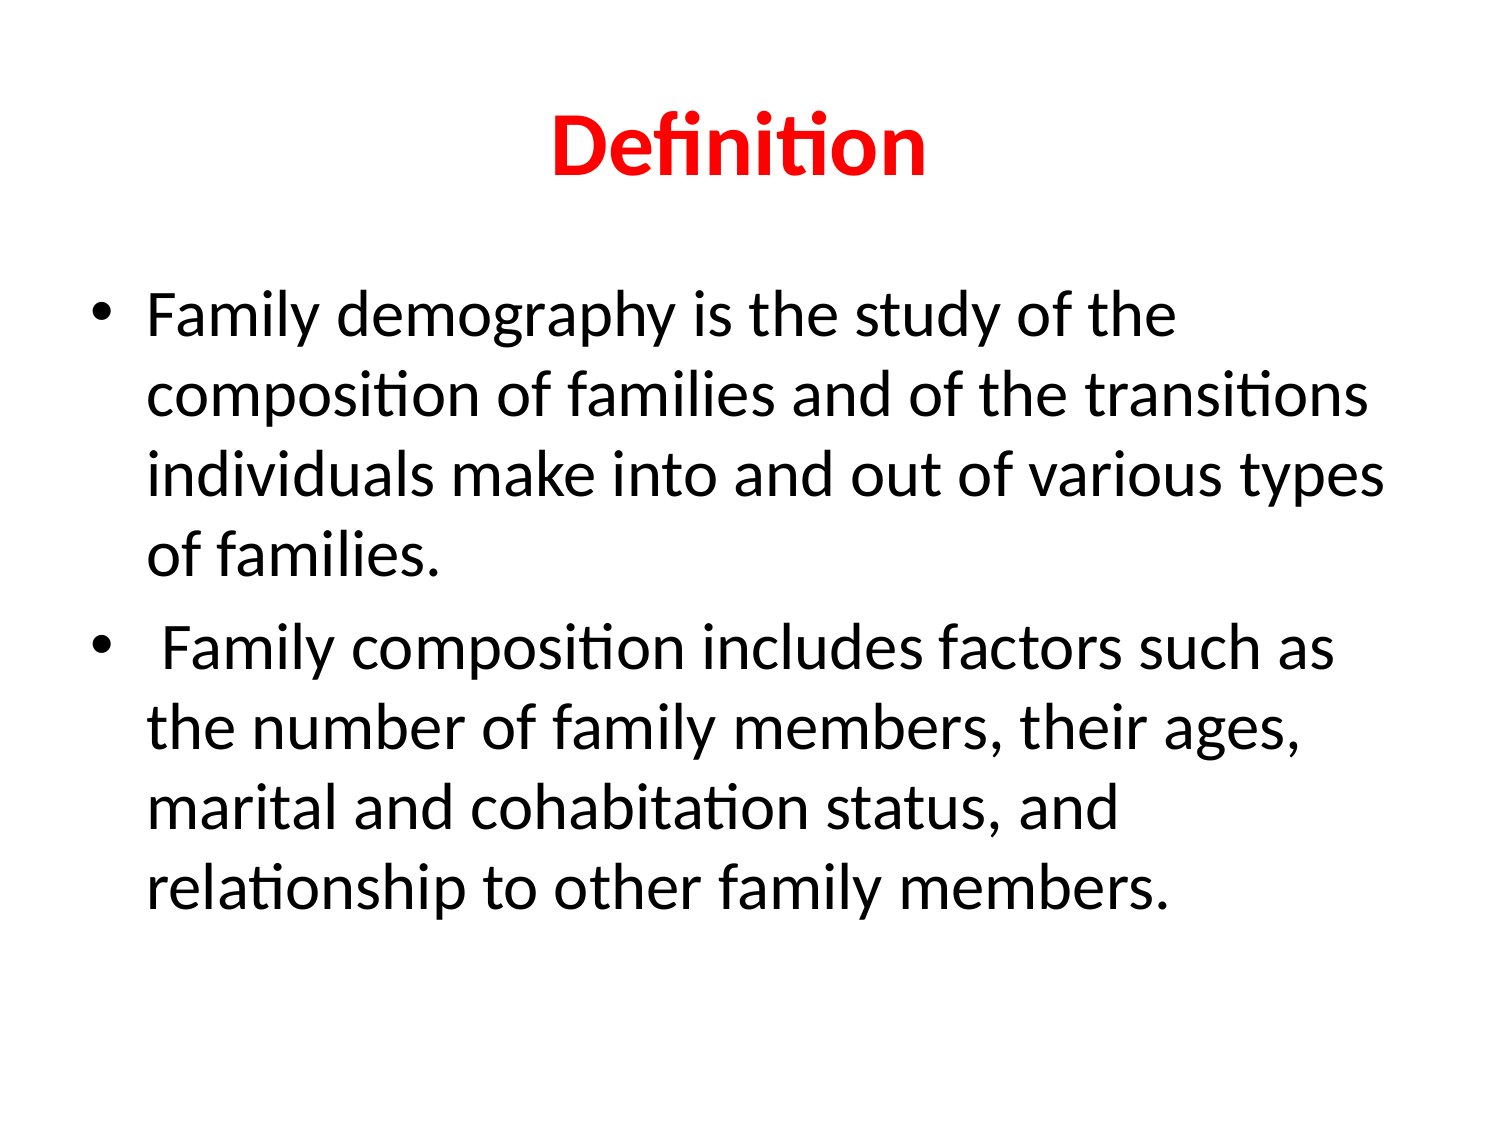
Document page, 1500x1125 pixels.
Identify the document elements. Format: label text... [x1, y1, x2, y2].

title Definition [75, 45, 1425, 233]
list Family demography is the study of the composition of families and of the transitions individuals make into and out of various types of families. Family composition includes factors such as the number of family members, their ages, marital and cohabitation status, and relationship to other family members. [75, 262, 1425, 1005]
